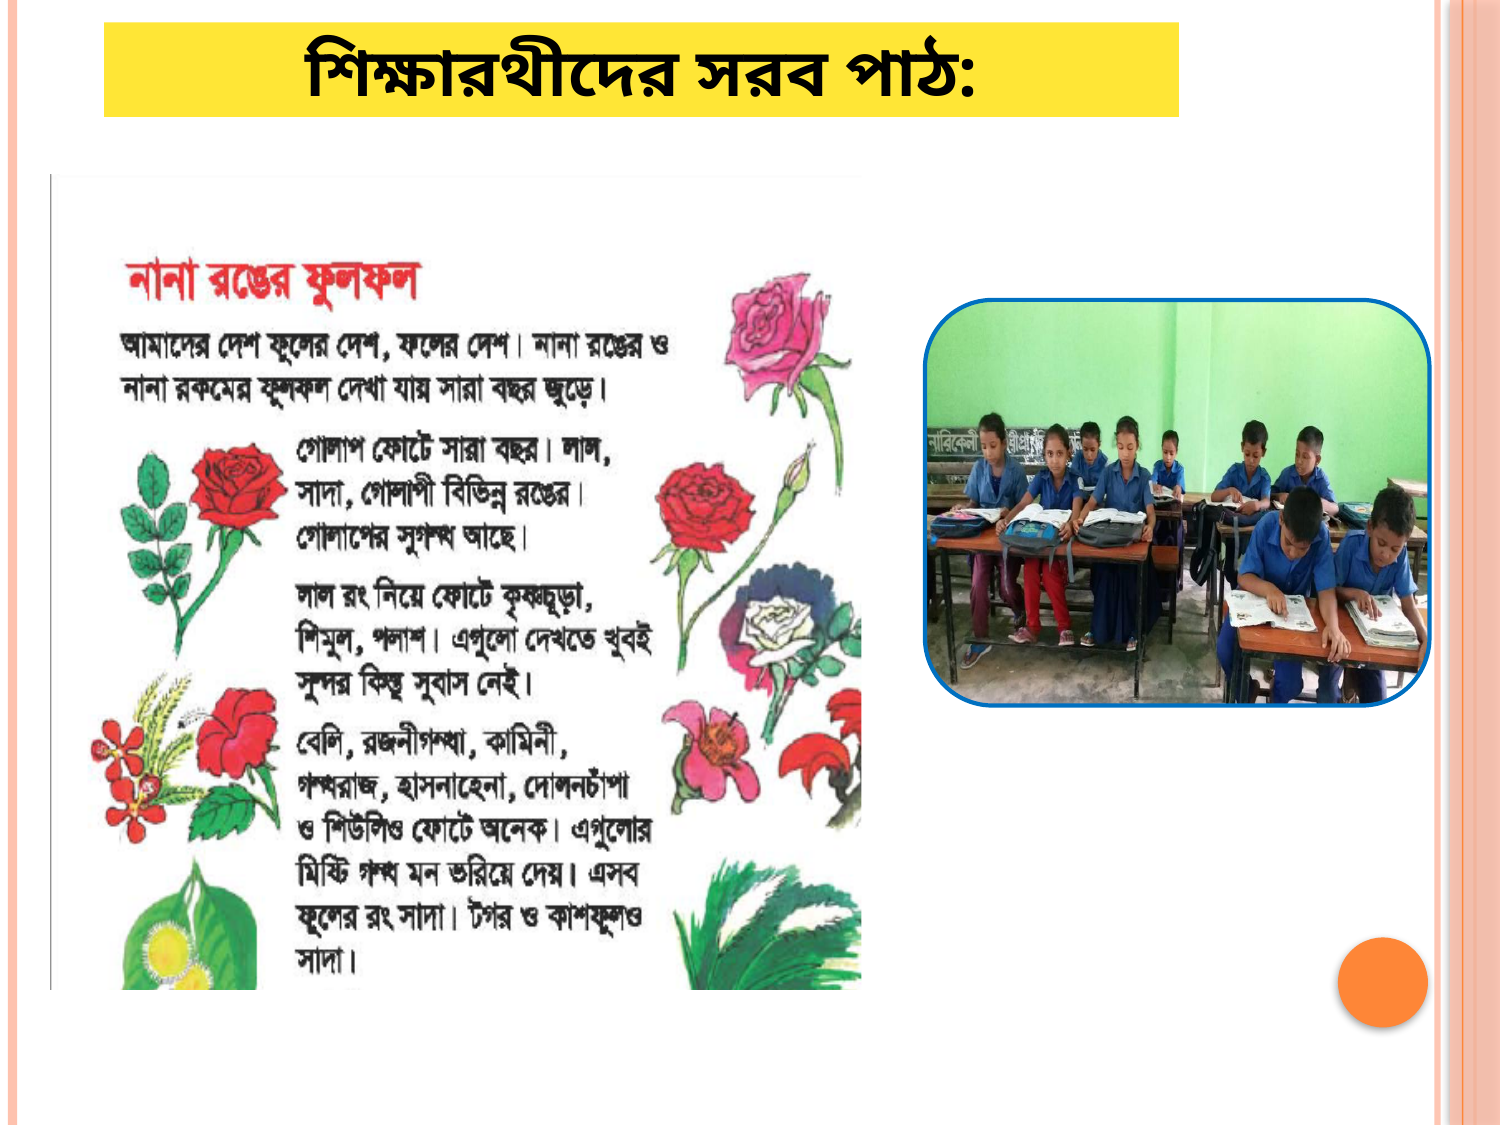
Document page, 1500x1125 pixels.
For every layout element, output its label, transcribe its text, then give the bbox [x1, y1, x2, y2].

text_box শিক্ষারথীদের সরব পাঠ: [104, 22, 1179, 117]
picture [49, 174, 862, 990]
text_box [924, 299, 1430, 706]
